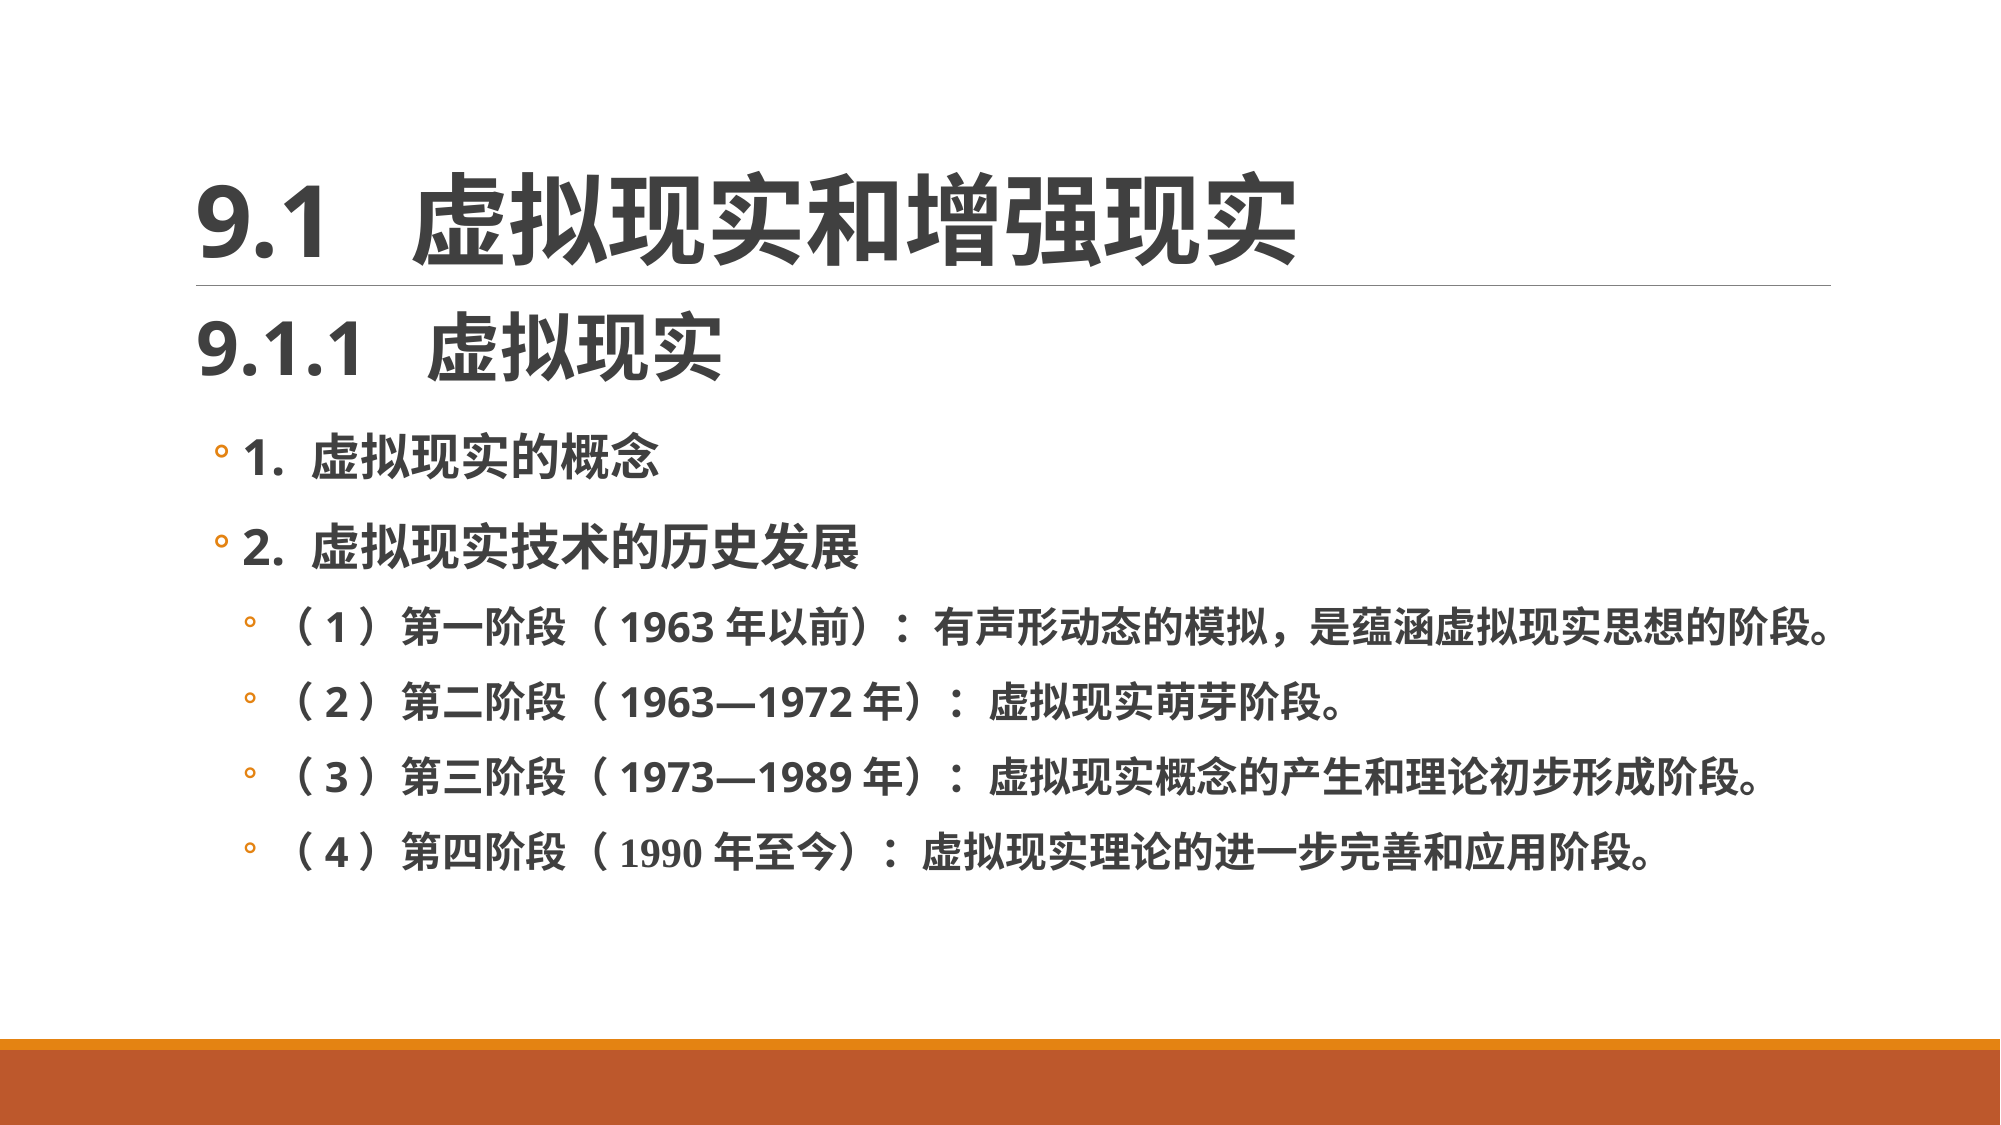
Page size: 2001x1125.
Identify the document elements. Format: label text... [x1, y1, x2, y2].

list 9.1.1 虚拟现实 1. 虚拟现实的概念 2. 虚拟现实技术的历史发展 （1）第一阶段（1963年以前）：有声形动态的模拟，是蕴涵虚拟现实思想的阶段。 （2）第二阶段（1963—1972年）：虚拟现实萌芽阶段。 （3）第三阶段（1973—1989年）：虚拟现实概念的产生和理论初步形成阶段。 （4）第四阶段（1990年至今）：虚拟现实理论的进一步完善和应用阶段。 [180, 302, 1830, 959]
title 9.1 虚拟现实和增强现实 [180, 47, 1830, 285]
